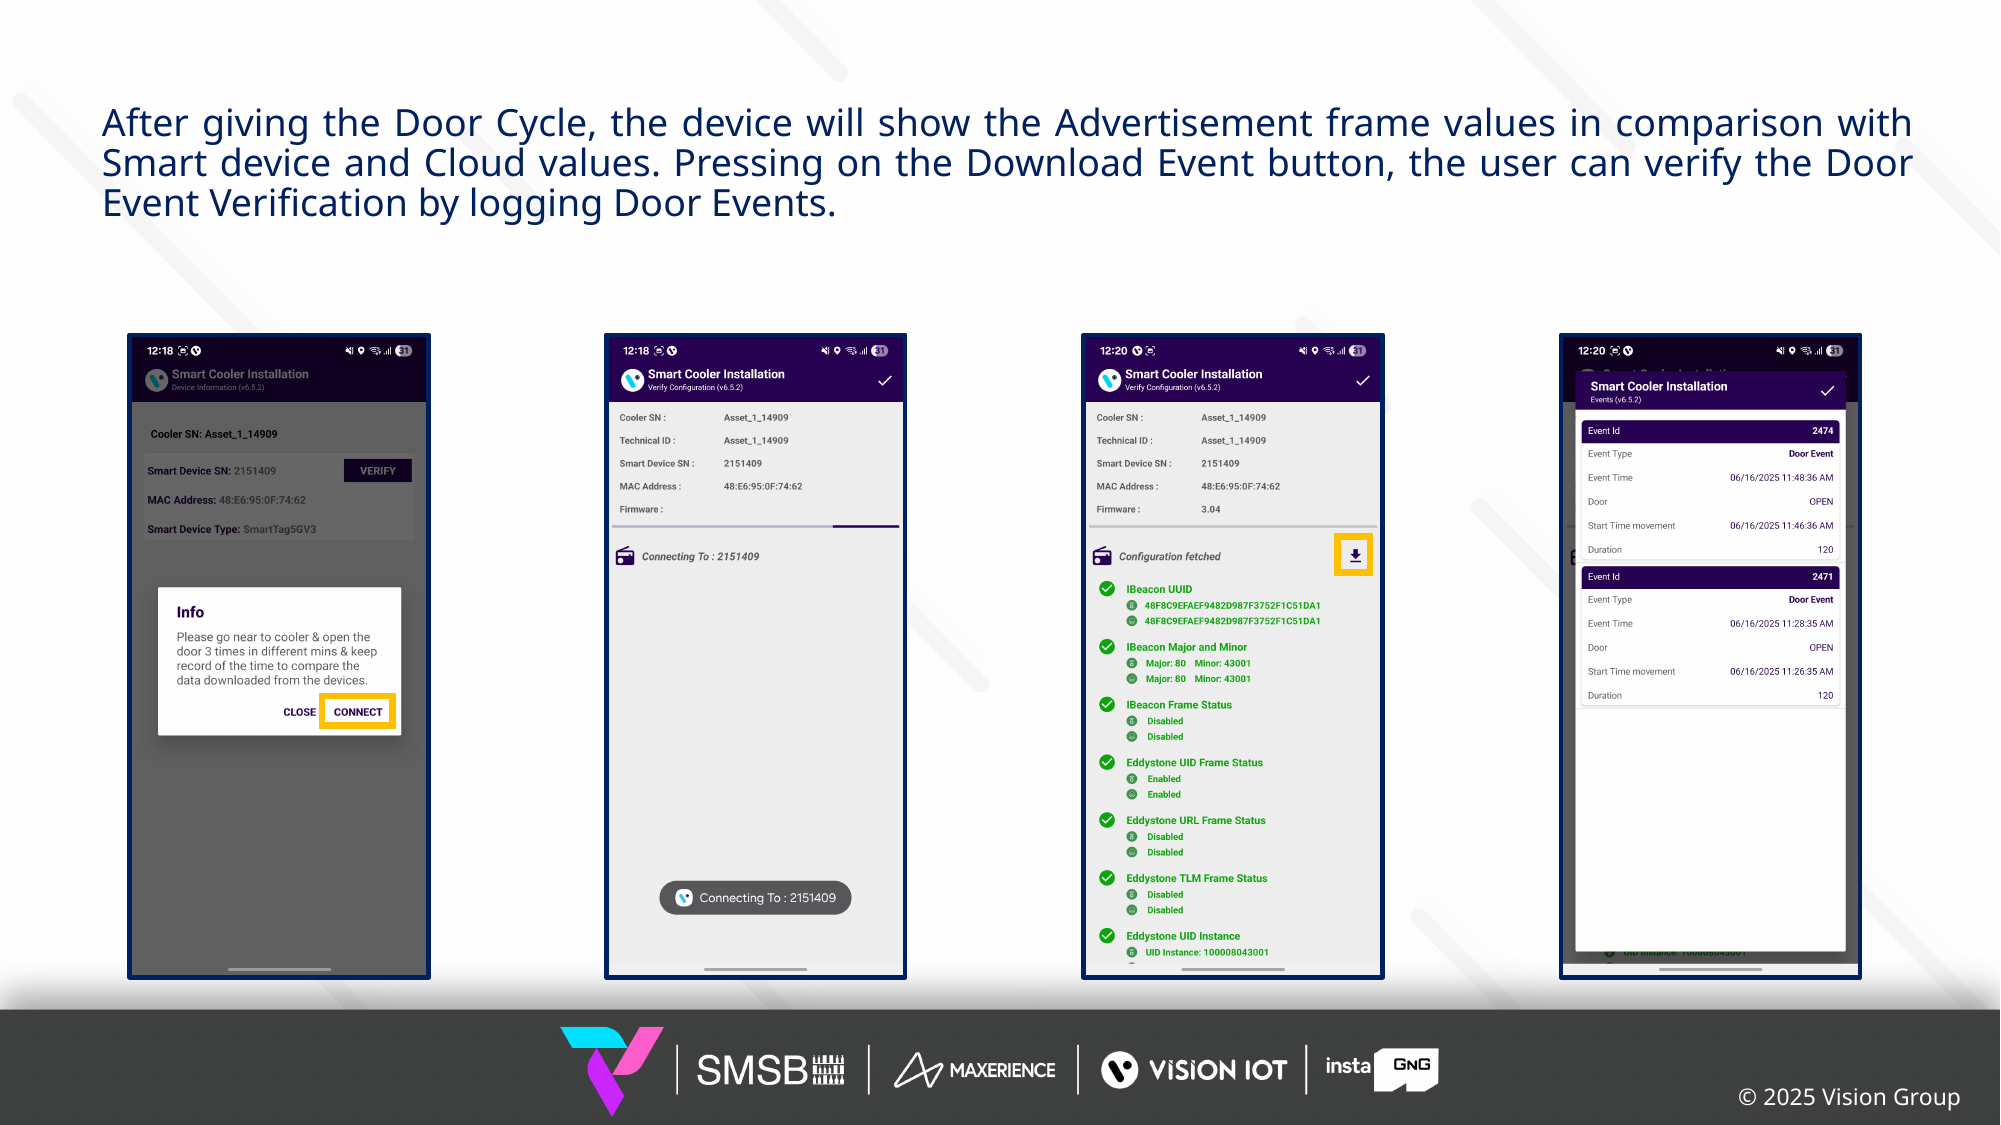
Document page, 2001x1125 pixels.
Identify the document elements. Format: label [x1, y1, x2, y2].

picture [0, 0, 2000, 1125]
text_box [131, 337, 427, 975]
text_box [1085, 337, 1381, 975]
